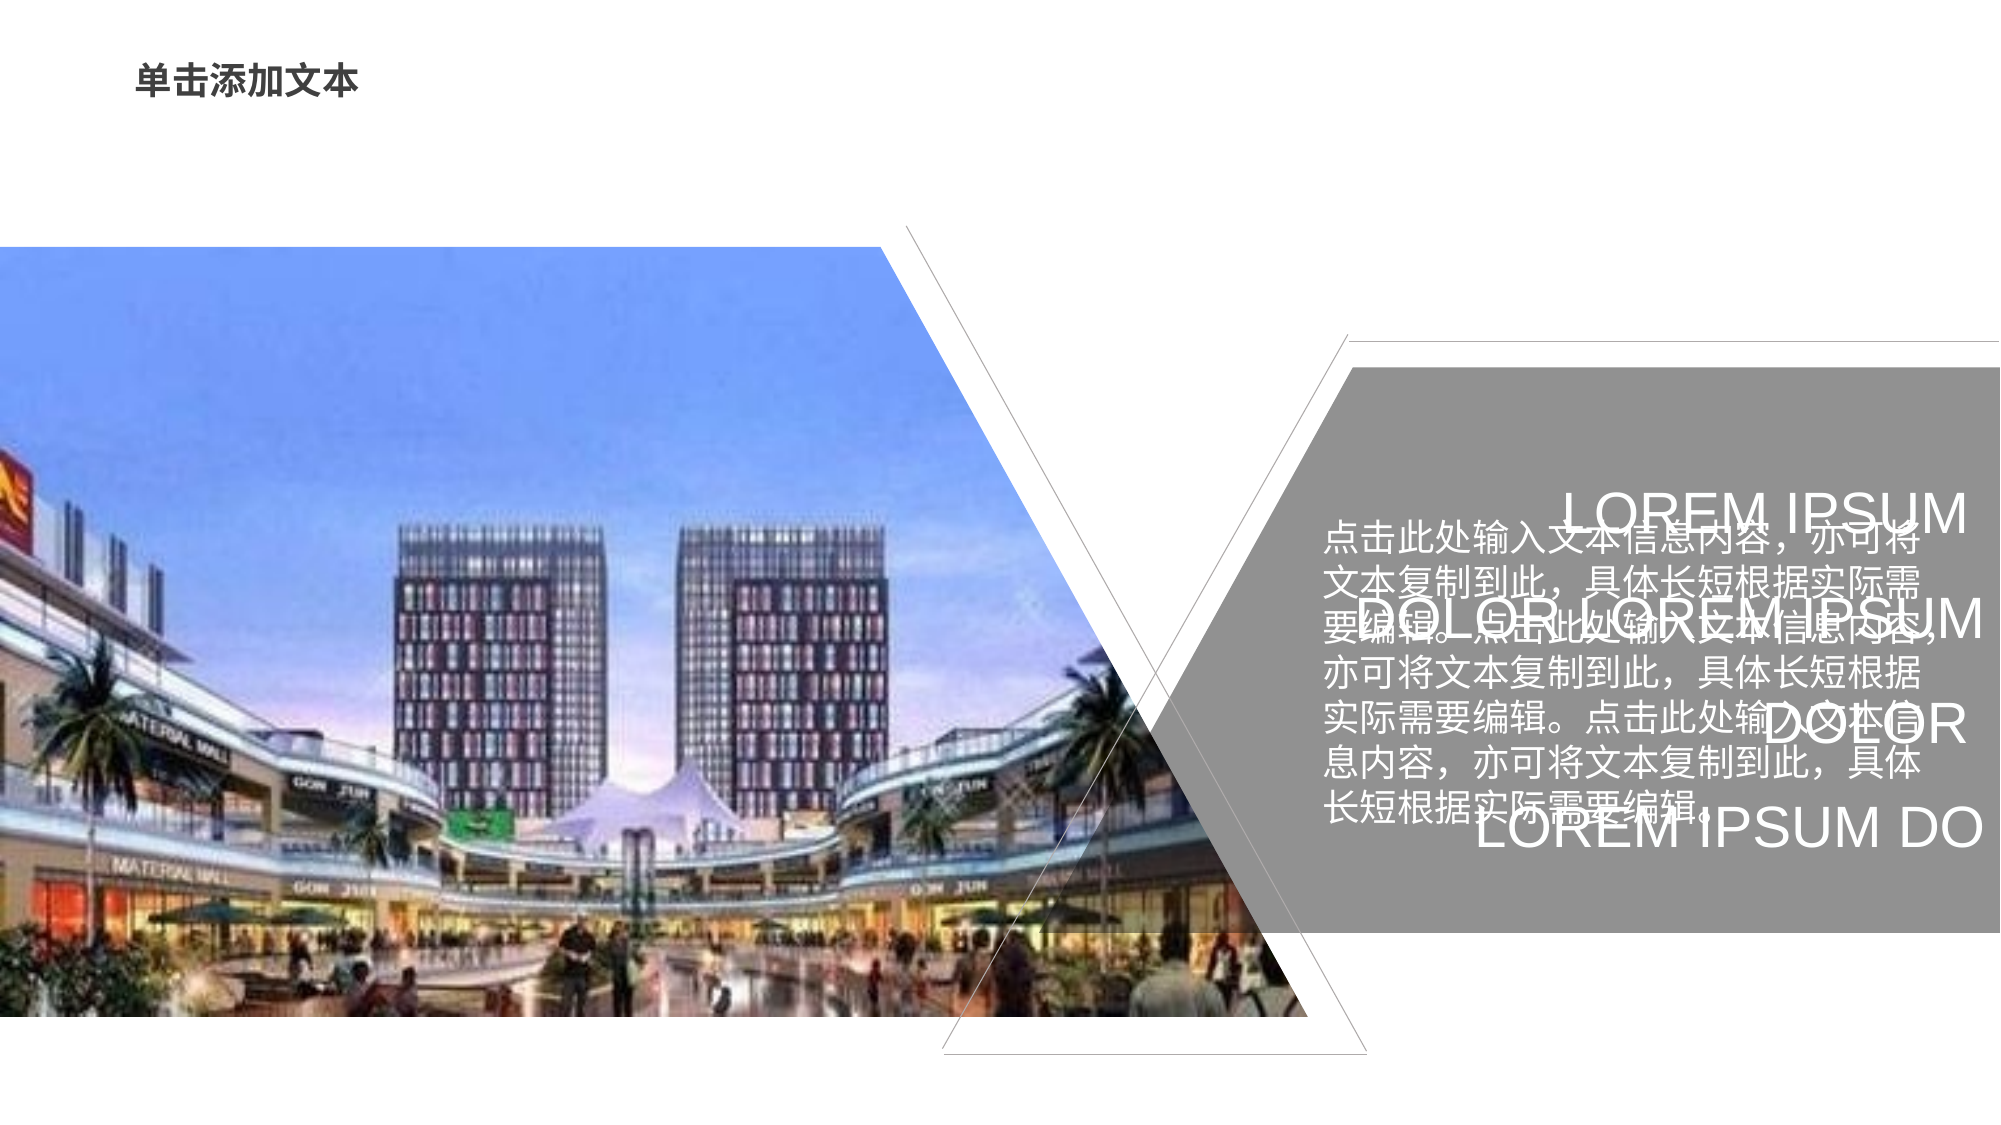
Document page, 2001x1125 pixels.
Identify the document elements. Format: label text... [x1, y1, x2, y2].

text_box 点击此处输入文本信息内容，亦可将文本复制到此，具体长短根据实际需要编辑。点击此处输入文本信息内容，亦可将文本复制到此，具体长短根据实际需要编辑。点击此处输入文本信息内容，亦可将文本复制到此，具体长短根据实际需要编辑。 [1367, 506, 1941, 837]
text_box LOREM IPSUM DOLOR LOREM IPSUM DOLOR LOREM IPSUM DO [1367, 366, 2000, 934]
text_box [0, 245, 906, 1018]
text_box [906, 225, 1367, 1052]
text_box 单击添加文本 [120, 49, 375, 110]
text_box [942, 334, 1348, 1049]
